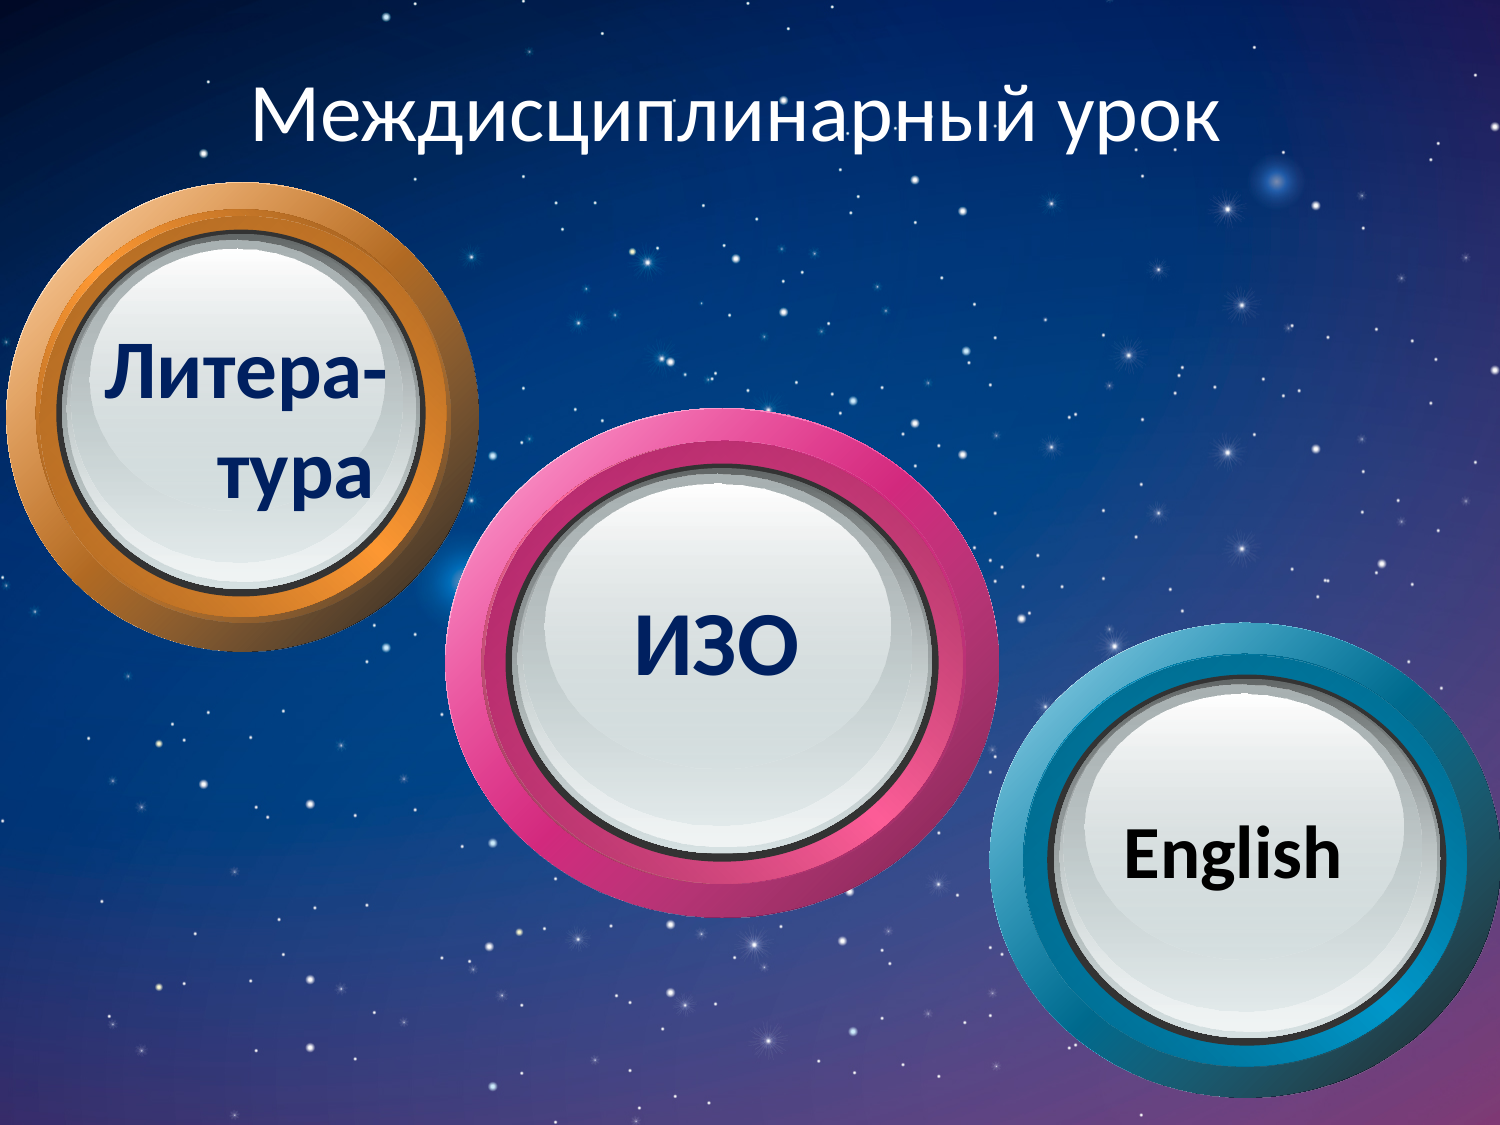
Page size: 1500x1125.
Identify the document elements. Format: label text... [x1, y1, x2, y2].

title Междисциплинарный урок [103, 29, 1397, 201]
picture [0, 0, 1500, 1125]
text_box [445, 408, 999, 917]
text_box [989, 622, 1500, 1098]
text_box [6, 182, 479, 652]
